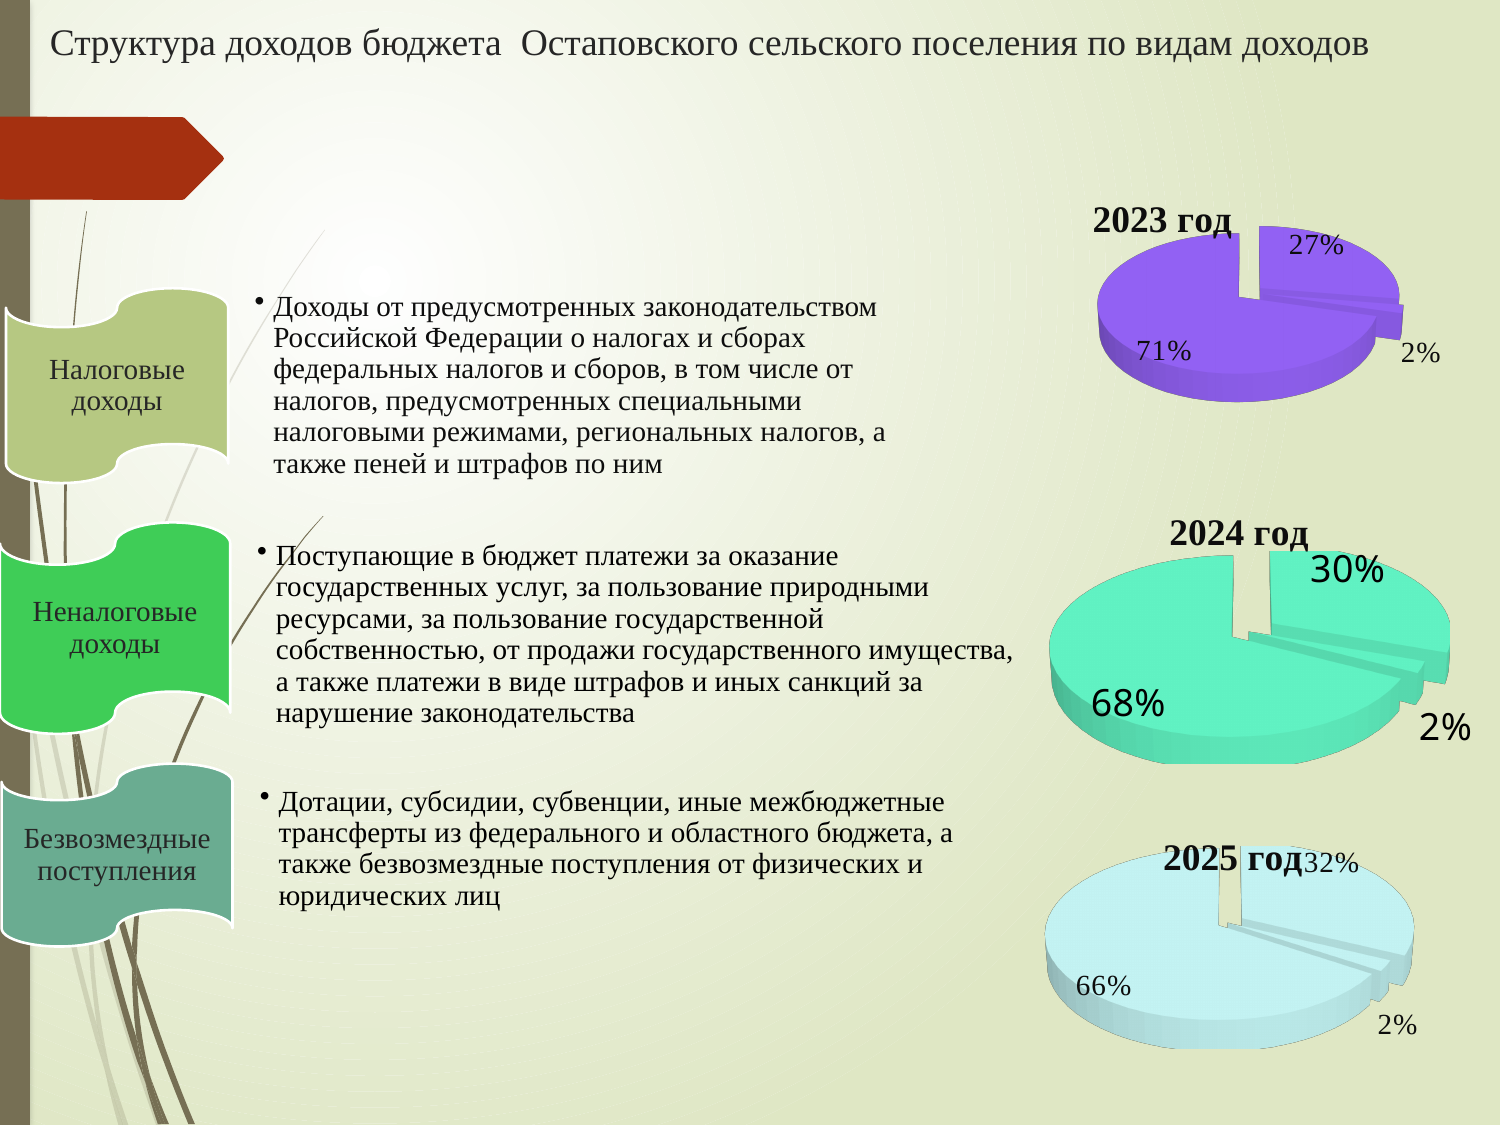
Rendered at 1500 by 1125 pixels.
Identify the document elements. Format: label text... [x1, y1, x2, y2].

chart [938, 455, 1500, 788]
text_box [0, 90, 1486, 1125]
chart [915, 165, 1479, 449]
text_box Основные направления финансирования в 2021 году [912, 168, 1480, 455]
chart [950, 789, 1462, 1111]
title Структура доходов бюджета Остаповского сельского поселения по видам доходов [0, 10, 1421, 90]
